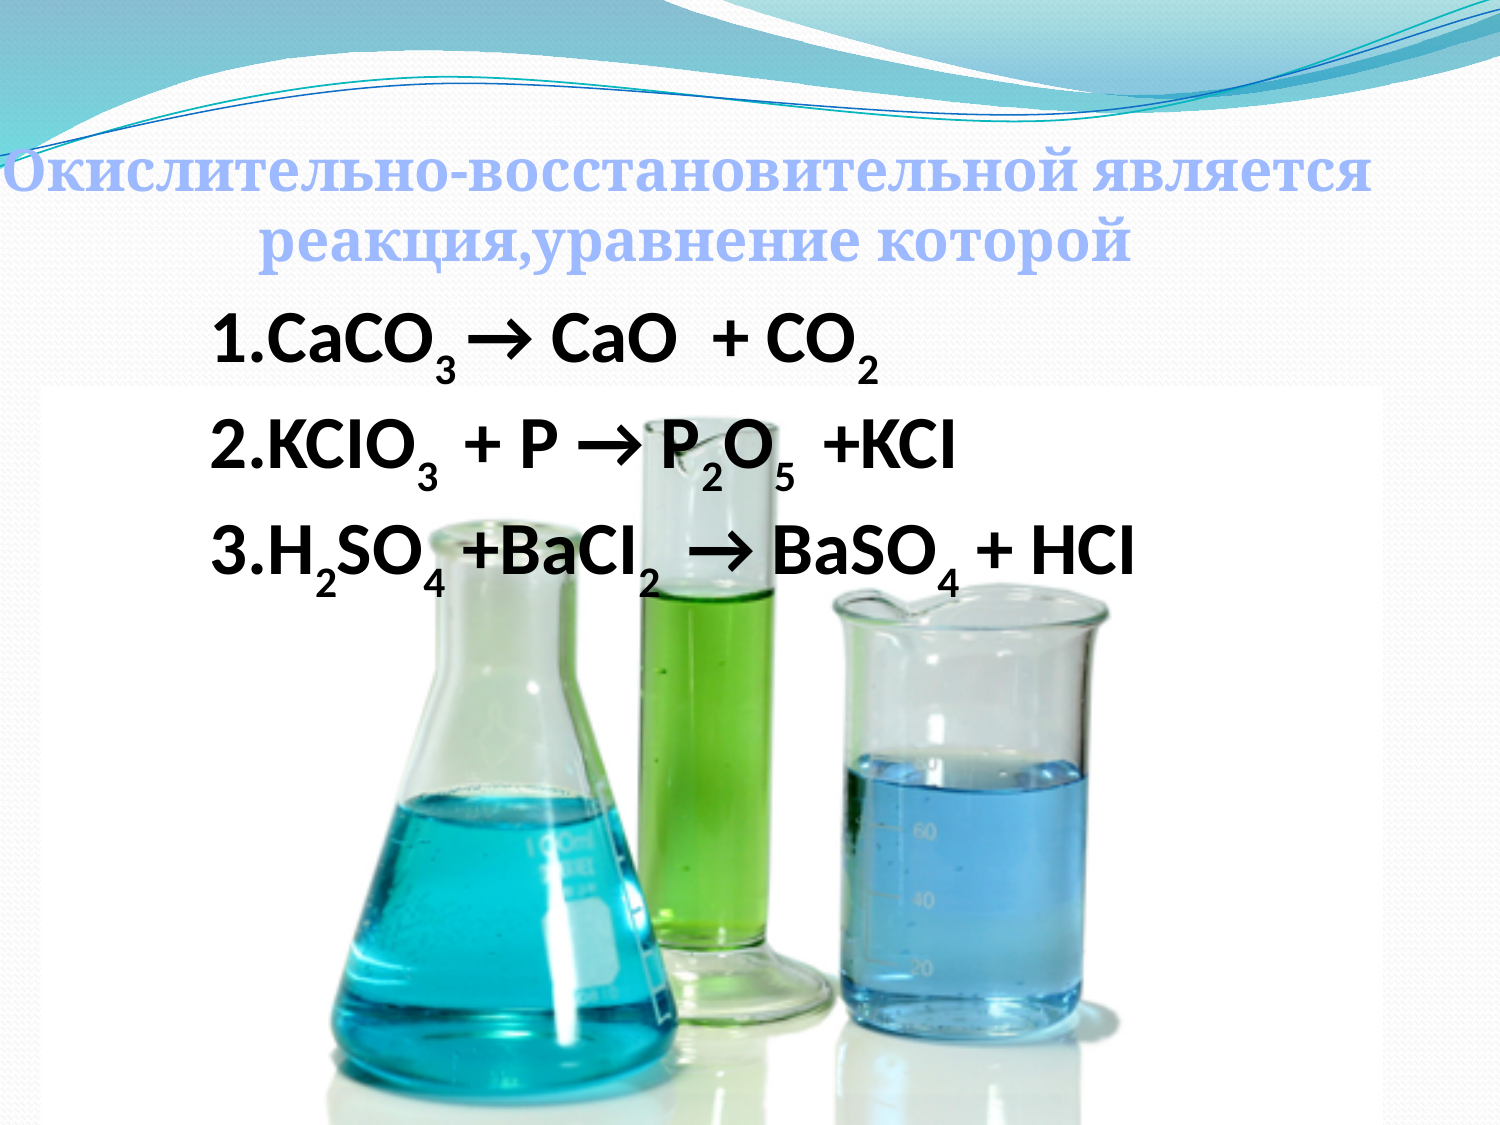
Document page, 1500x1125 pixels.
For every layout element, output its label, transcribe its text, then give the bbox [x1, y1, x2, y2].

picture [40, 385, 1383, 1125]
text_box Окислительно-восстановительной является реакция,уравнение которой [0, 125, 1403, 281]
text_box CaCO3 → CaO + CO2 KCIO3 + P → P2O5 +KCI H2SO4 +BaCI2 → BaSO4 + HCI [194, 281, 1341, 385]
